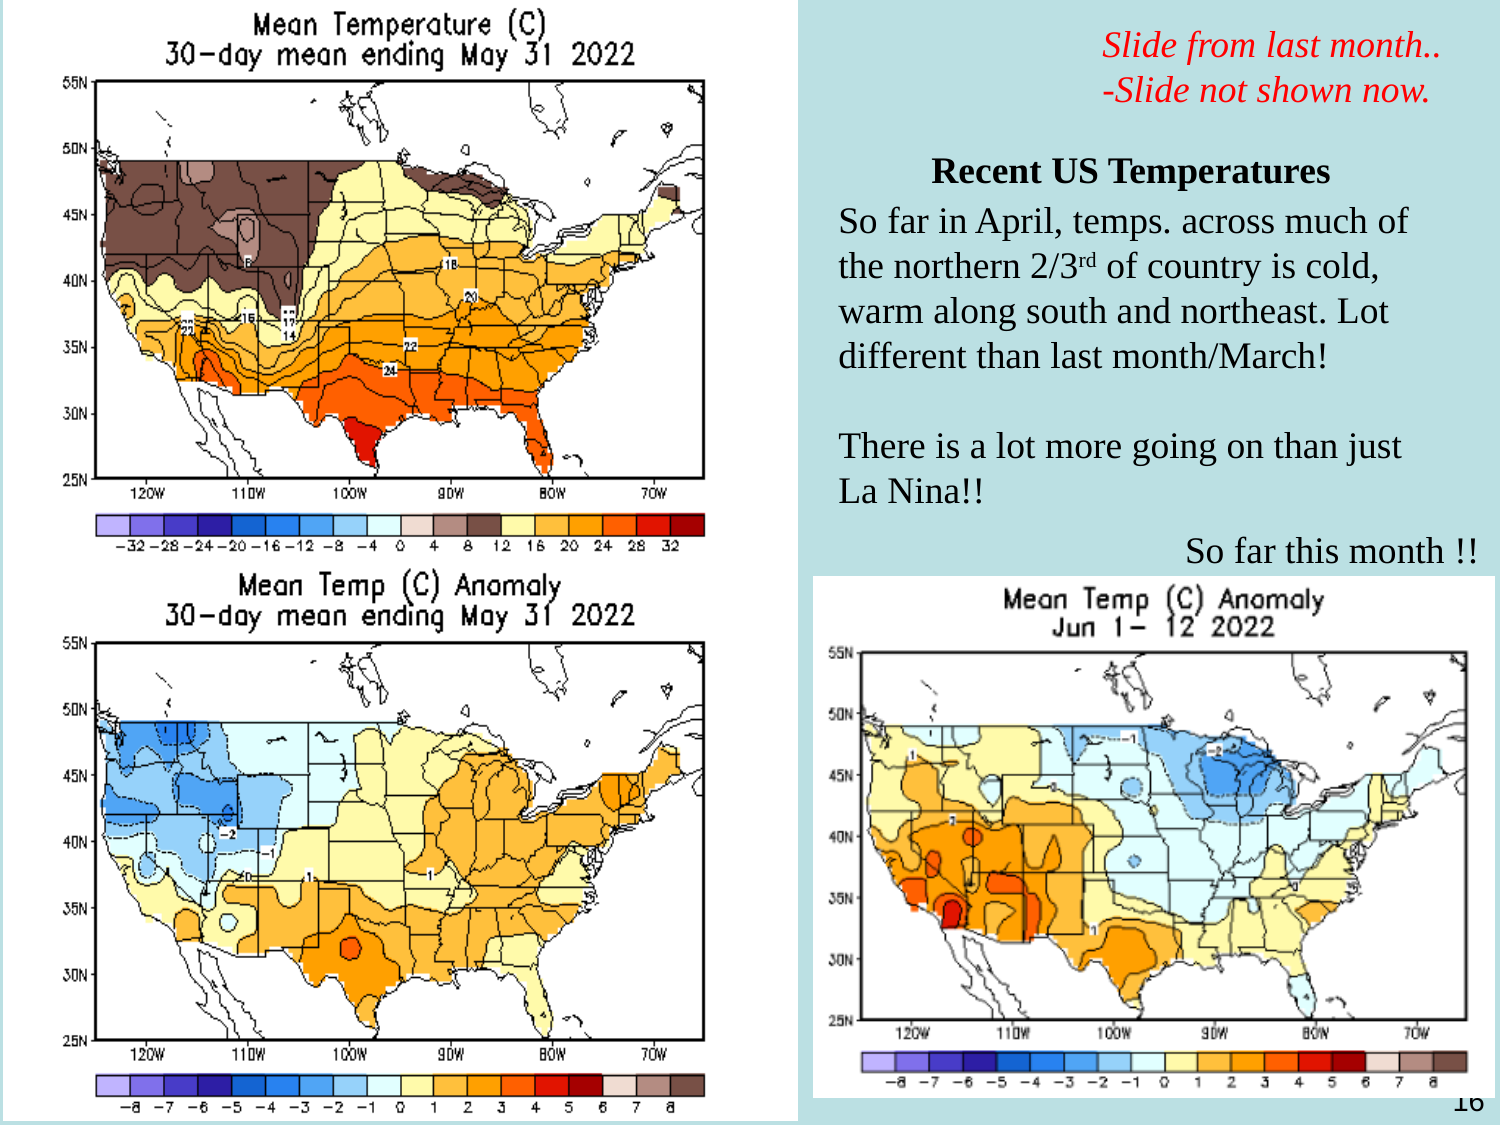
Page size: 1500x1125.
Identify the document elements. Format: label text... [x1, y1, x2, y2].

slide_number 16 [1437, 1074, 1500, 1121]
text_box So far in April, temps. across much of the northern 2/3rd of country is cold, warm along south and northeast. Lot different than last month/March! There is a lot more going on than just La Nina!! [823, 188, 1449, 519]
text_box Slide from last month.. -Slide not shown now. [1087, 12, 1500, 118]
picture [813, 575, 1495, 1098]
text_box Recent US Temperatures [875, 138, 1388, 188]
picture [2, 0, 798, 1121]
text_box So far this month !! [1170, 518, 1496, 576]
